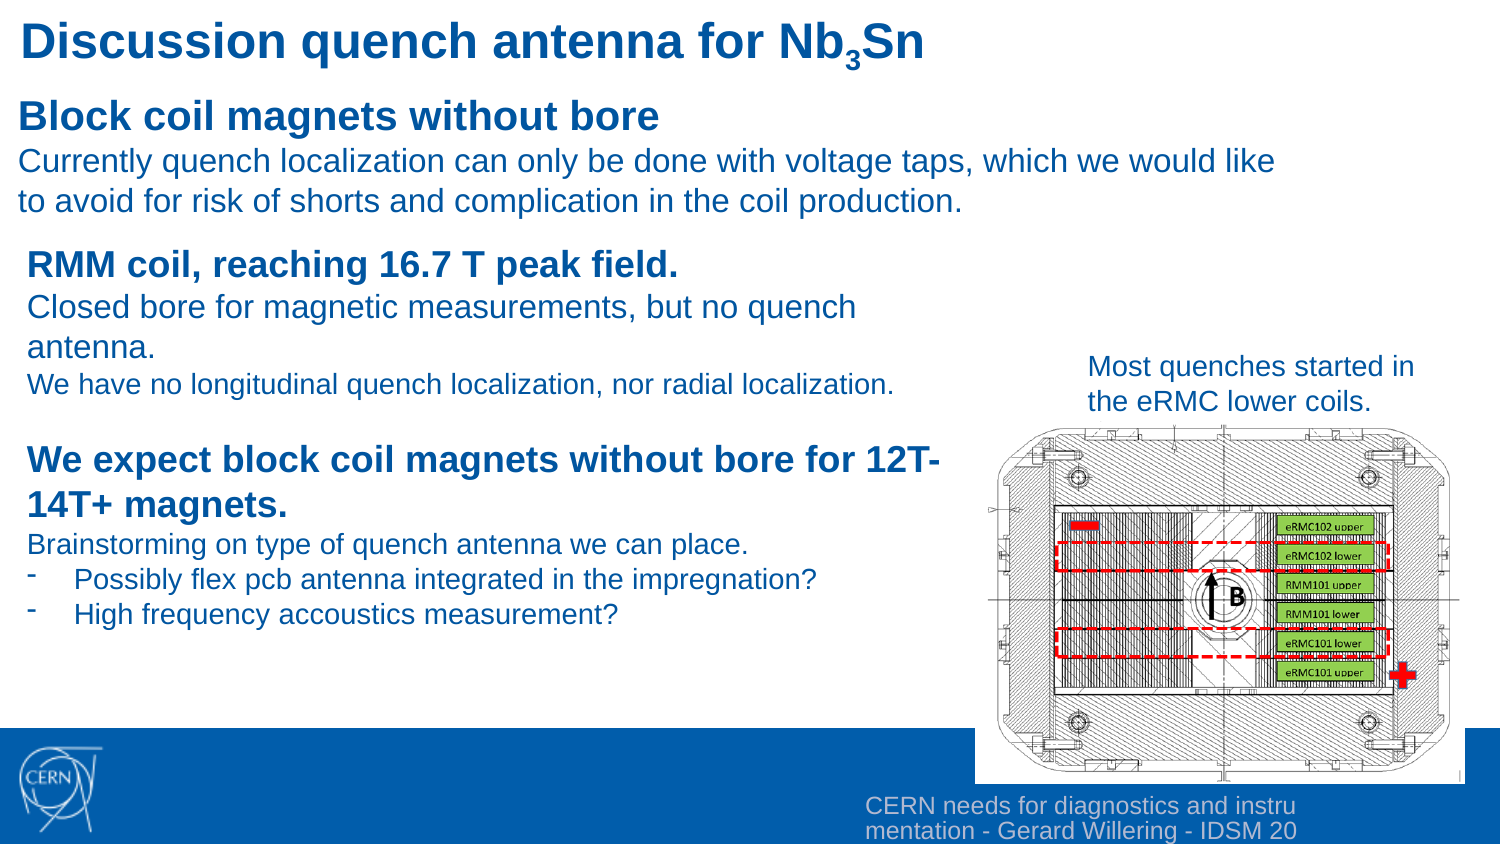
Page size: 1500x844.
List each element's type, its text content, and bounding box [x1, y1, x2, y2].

text_box RMM coil, reaching 16.7 T peak field. Closed bore for magnetic measurements, but no quench antenna. We have no longitudinal quench localization, nor radial localization. We expect block coil magnets without bore for 12T-14T+ magnets. Brainstorming on type of quench antenna we can place. Possibly flex pcb antenna integrated in the impregnation? High frequency accoustics measurement? [12, 232, 962, 673]
text_box Discussion quench antenna for Nb3Sn [5, 0, 941, 81]
picture [975, 421, 1465, 785]
footer CERN needs for diagnostics and instrumentation - Gerard Willering - IDSM 2023 [850, 782, 1326, 827]
text_box Block coil magnets without bore Currently quench localization can only be done with voltage taps, which we would like to avoid for risk of shorts and complication in the coil production. [3, 81, 1326, 227]
text_box Most quenches started in the eRMC lower coils. [1087, 347, 1421, 411]
